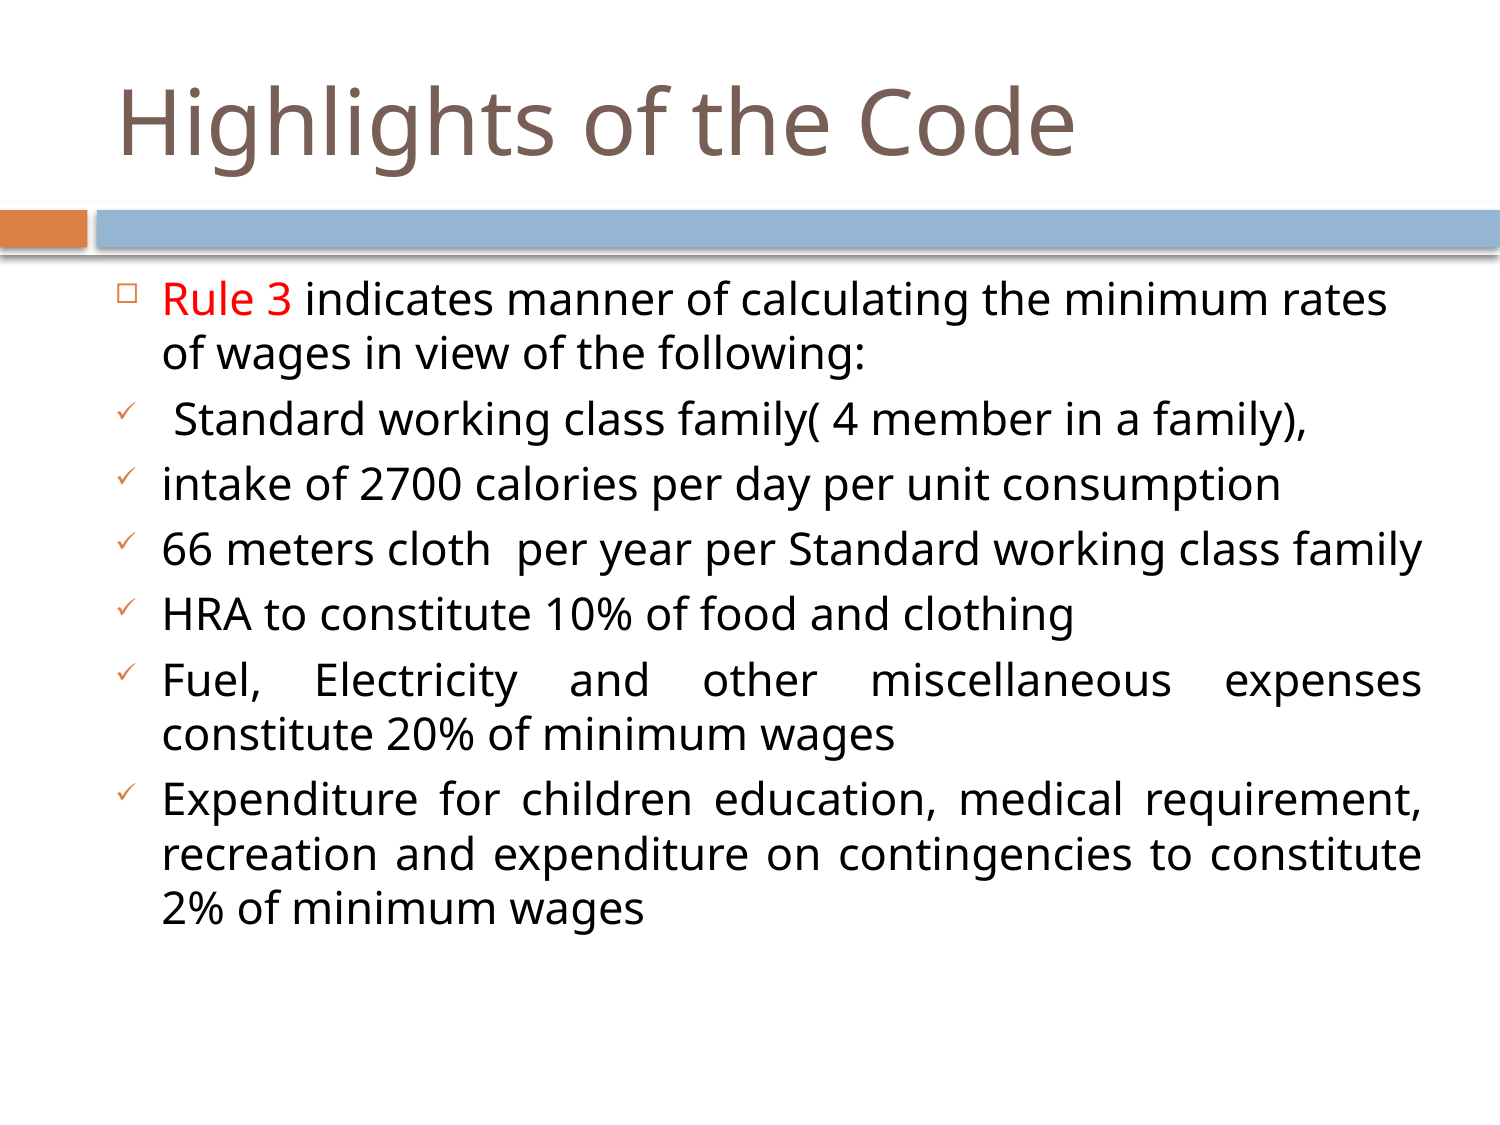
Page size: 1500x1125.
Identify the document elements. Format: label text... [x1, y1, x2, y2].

list Rule 3 indicates manner of calculating the minimum rates of wages in view of the following: Standard working class family( 4 member in a family), intake of 2700 calories per day per unit consumption 66 meters cloth per year per Standard working class family HRA to constitute 10% of food and clothing Fuel, Electricity and other miscellaneous expenses constitute 20% of minimum wages Expenditure for children education, medical requirement, recreation and expenditure on contingencies to constitute 2% of minimum wages [100, 262, 1438, 1000]
title Highlights of the Code [100, 37, 1438, 200]
